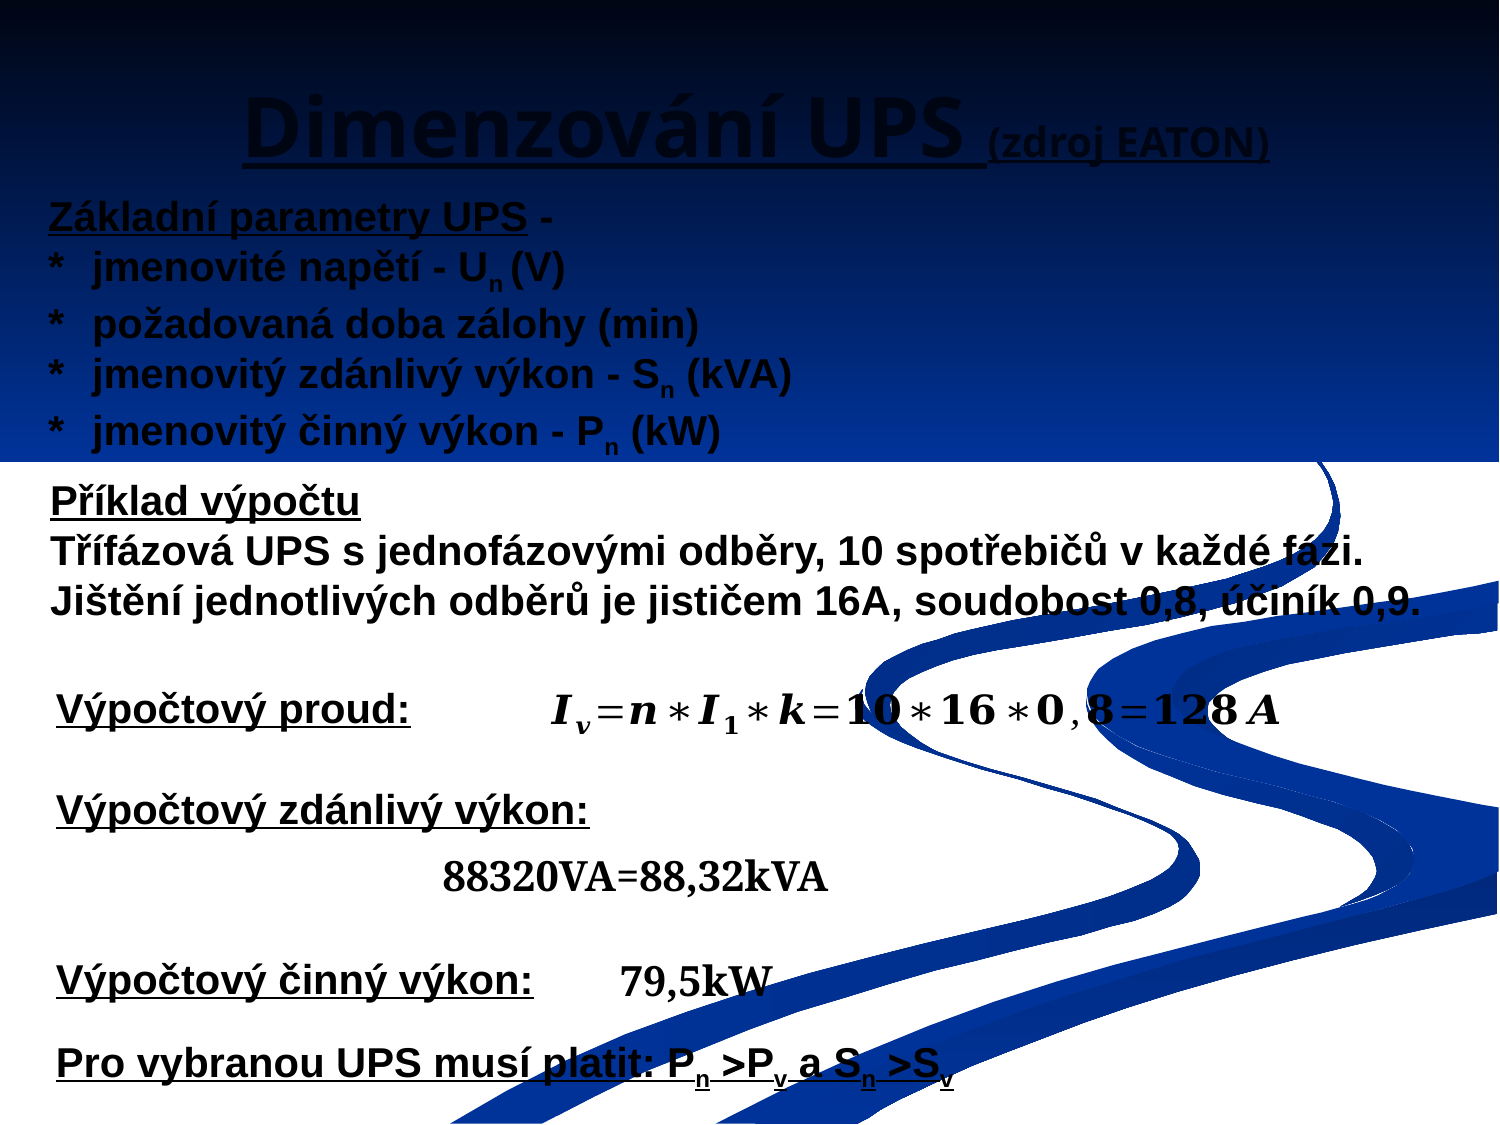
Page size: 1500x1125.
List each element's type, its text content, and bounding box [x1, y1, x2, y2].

text_box Dimenzování UPS (zdroj EATON) [41, 66, 1471, 182]
text_box Výpočtový činný výkon: [41, 945, 561, 1011]
text_box Výpočtový zdánlivý výkon: [41, 775, 620, 840]
text_box Příklad výpočtu Třífázová UPS s jednofázovými odběry, 10 spotřebičů v každé fázi. Jištění jednotlivých odběrů je jističem 16A, soudobost 0,8, účiník 0,9. [35, 466, 1477, 632]
text_box Pro vybranou UPS musí platit: Pn Pv a Sn Sv [41, 1028, 1022, 1101]
text_box Výpočtový proud: [41, 674, 443, 739]
text_box Základní parametry UPS - * jmenovité napětí - Un (V) * požadovaná doba zálohy (min) * jmenovitý zdánlivý výkon - Sn (kVA) * jmenovitý činný výkon - Pn (kW) [33, 182, 1475, 468]
